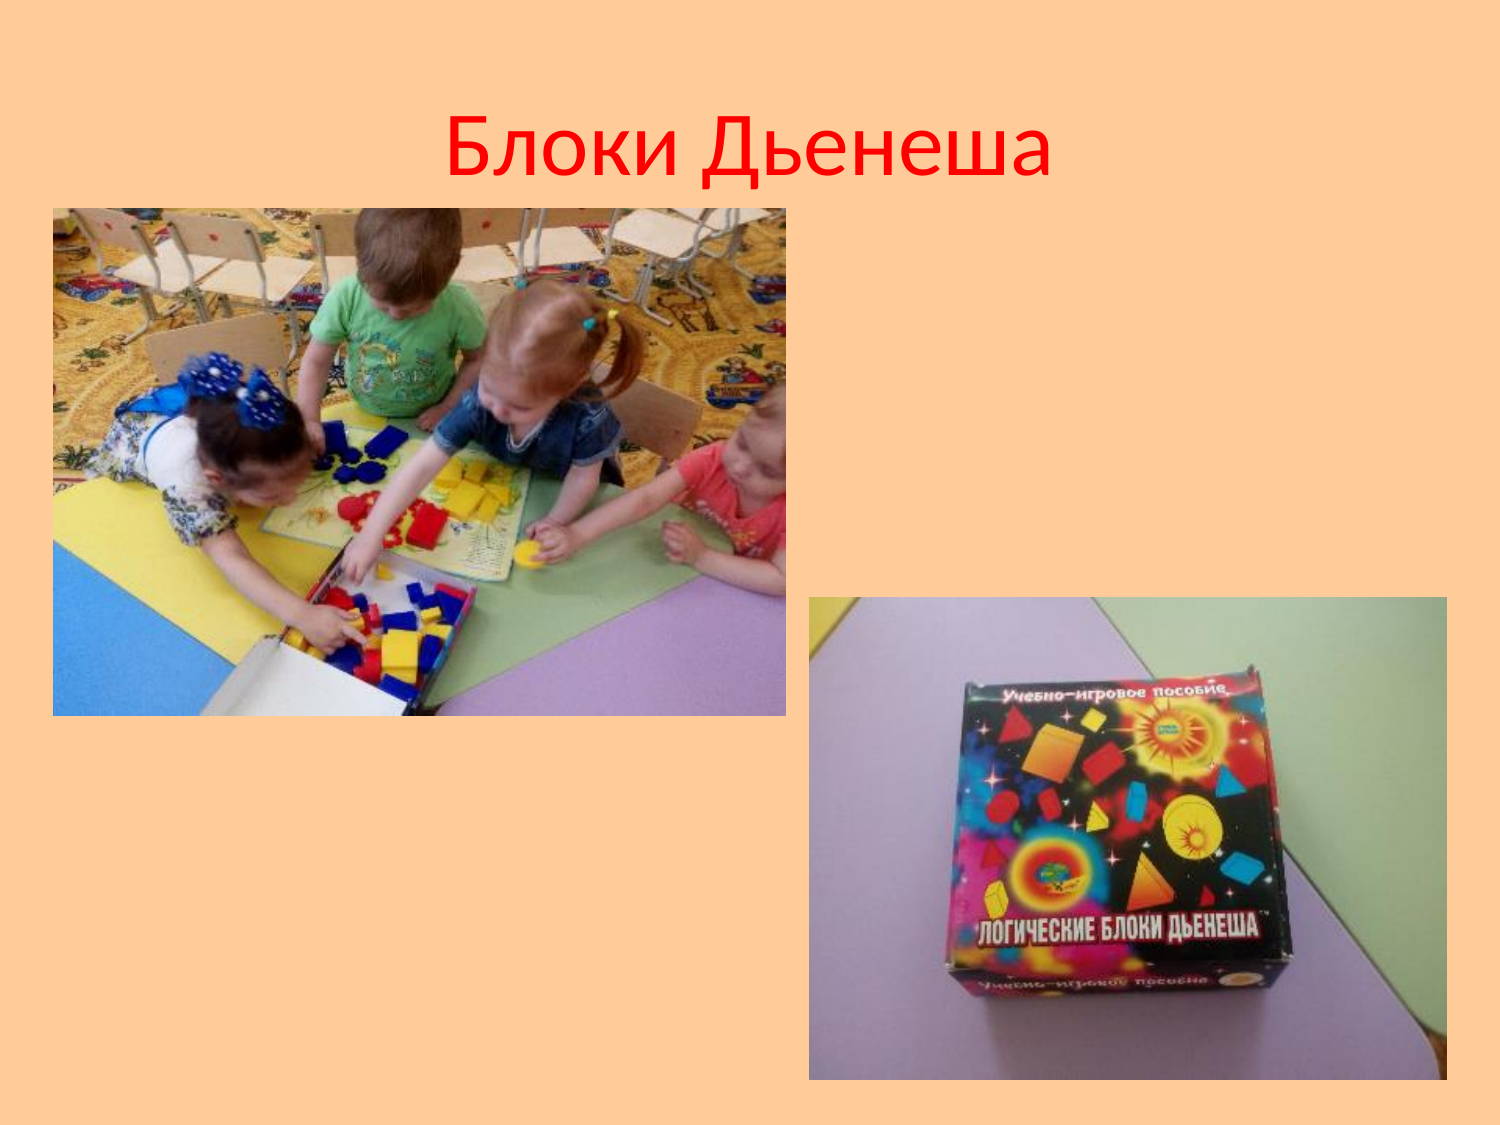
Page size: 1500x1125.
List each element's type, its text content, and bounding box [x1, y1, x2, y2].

picture [808, 597, 1448, 1081]
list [52, 207, 786, 717]
title Блоки Дьенеша [75, 45, 1425, 233]
